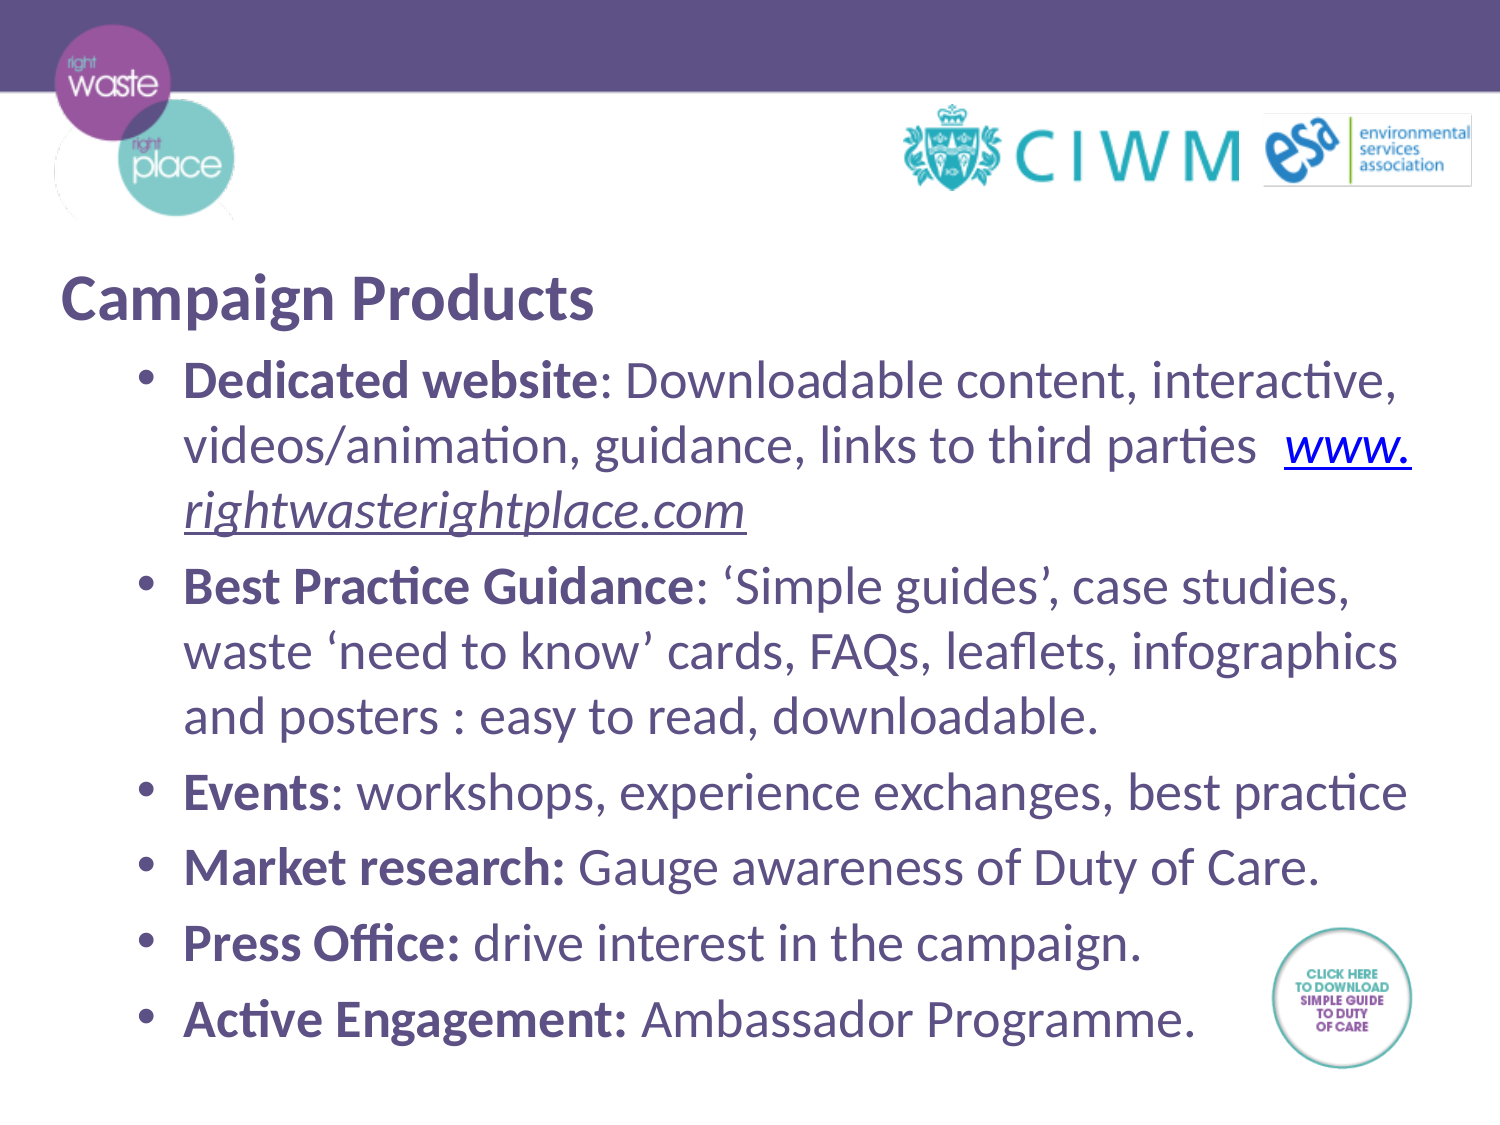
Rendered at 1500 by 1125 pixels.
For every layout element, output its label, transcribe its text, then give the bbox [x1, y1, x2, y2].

picture [0, 0, 1500, 221]
picture [1268, 925, 1416, 1071]
list Campaign Products Dedicated website: Downloadable content, interactive, videos/animation, guidance, links to third parties www.rightwasterightplace.com Best Practice Guidance: ‘Simple guides’, case studies, waste ‘need to know’ cards, FAQs, leaflets, infographics and posters : easy to read, downloadable. Events: workshops, experience exchanges, best practice Market research: Gauge awareness of Duty of Care. Press Office: drive interest in the campaign. Active Engagement: Ambassador Programme. [47, 246, 1453, 1071]
